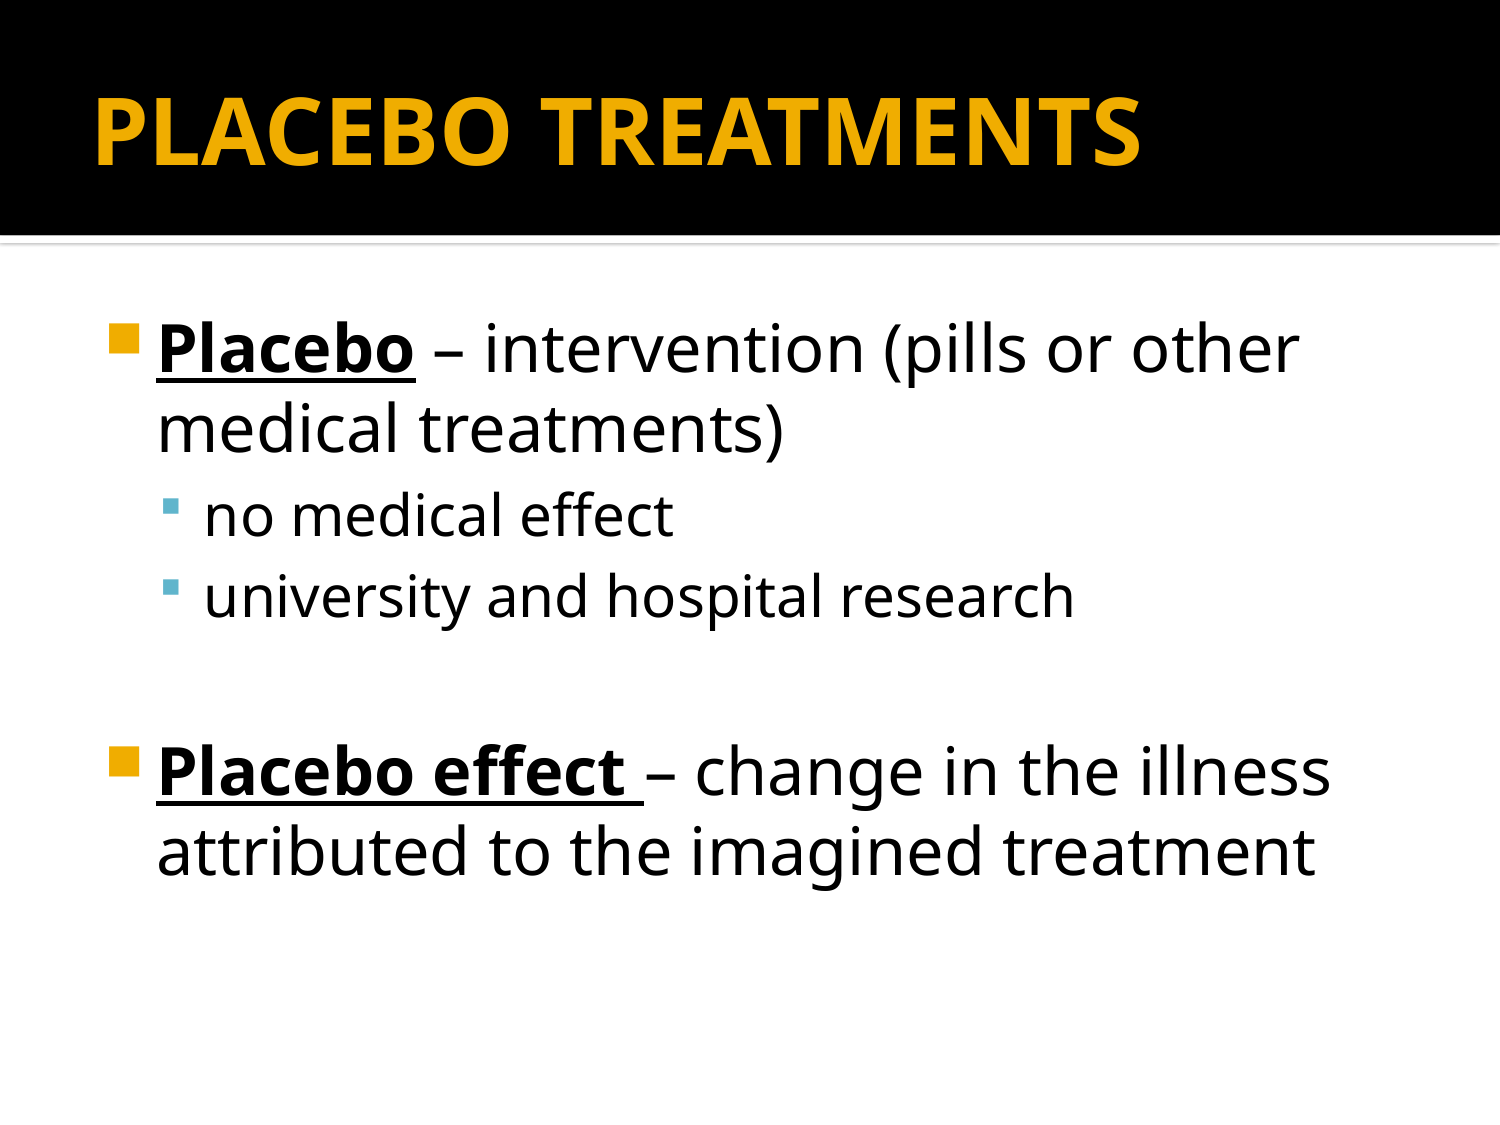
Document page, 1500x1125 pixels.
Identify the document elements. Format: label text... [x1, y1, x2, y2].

title PLACEBO TREATMENTS [75, 25, 1425, 231]
list Placebo – intervention (pills or other medical treatments) no medical effect university and hospital research Placebo effect – change in the illness attributed to the imagined treatment [75, 291, 1425, 1050]
